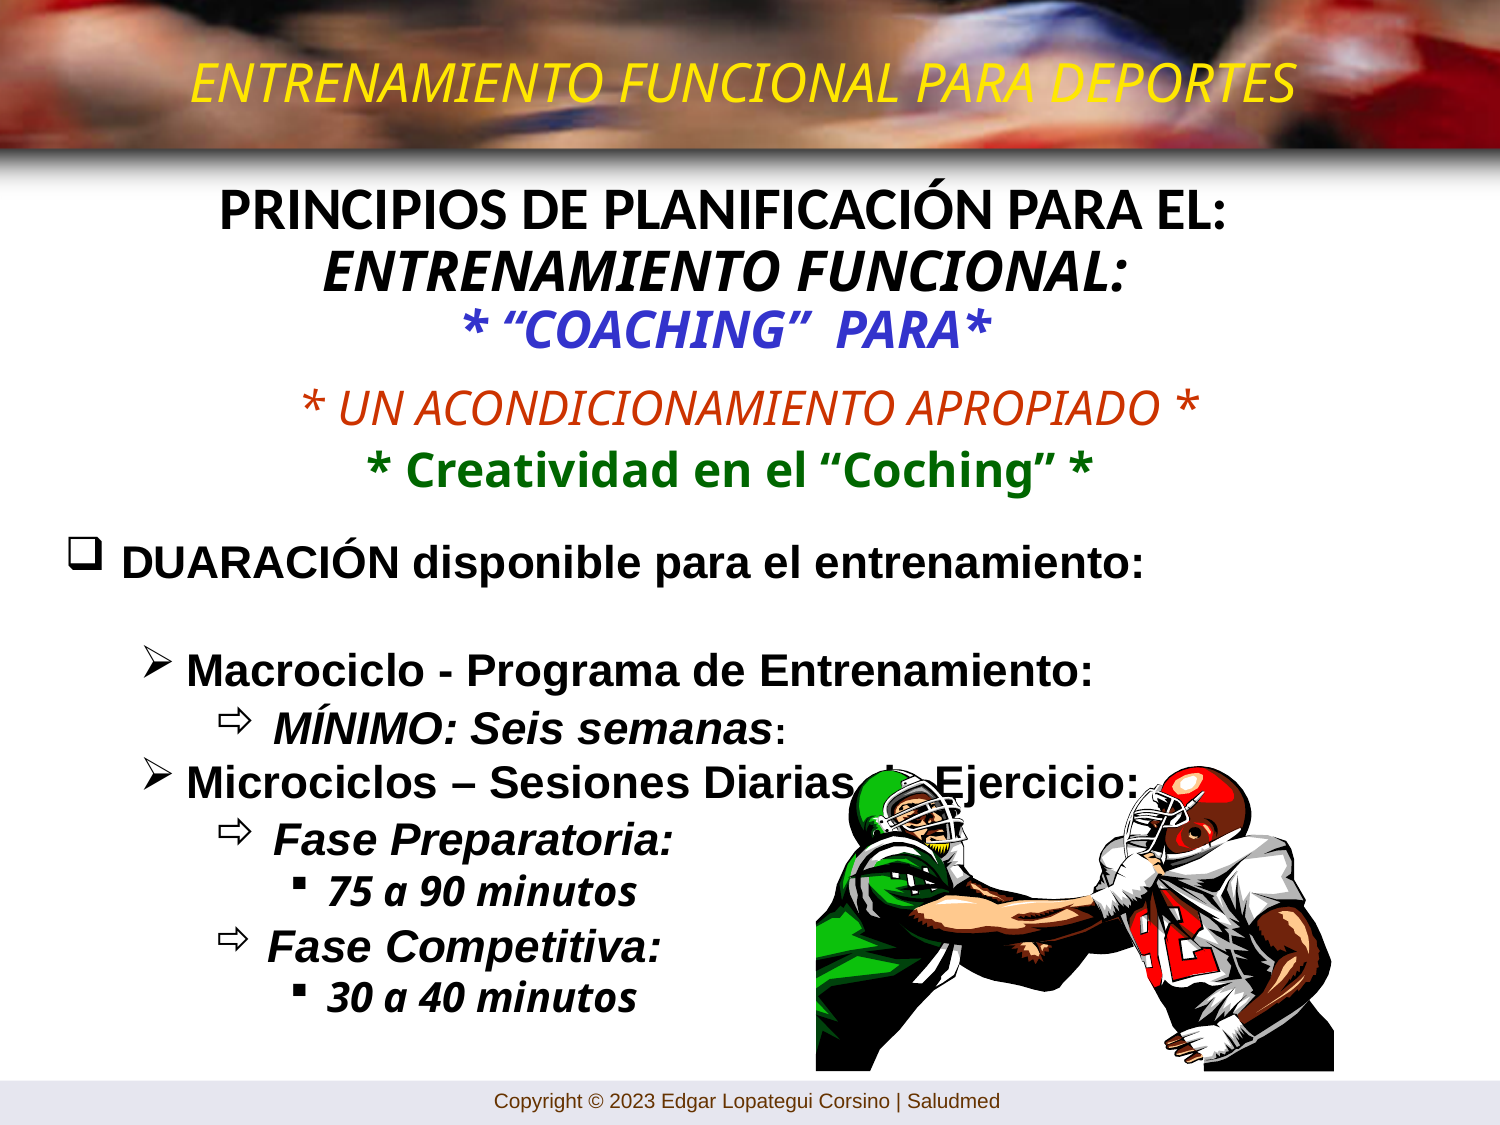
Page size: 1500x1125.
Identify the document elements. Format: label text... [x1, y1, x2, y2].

picture [0, 438, 1500, 1080]
picture [0, 0, 1500, 374]
text_box * Creatividad en el “Coching” * [24, 412, 1438, 475]
text_box * UN ACONDICIONAMIENTO APROPIADO * [0, 374, 1500, 438]
text_box ENTRENAMIENTO FUNCIONAL PARA DEPORTES [0, 49, 1488, 113]
text_box PRINCIPIOS DE PLANIFICACIÓN PARA EL: ENTRENAMIENTO FUNCIONAL: * “COACHING” PARA* [0, 174, 1450, 363]
text_box DUARACIÓN disponible para el entrenamiento: Macrociclo - Programa de Entrenamiento: MÍNIMO: Seis semanas: Microciclos – Sesiones Diarias de Ejercicio: Fase Preparatoria: 75 a 90 minutos Fase Competitiva: 30 a 40 minutos [49, 525, 1175, 1075]
